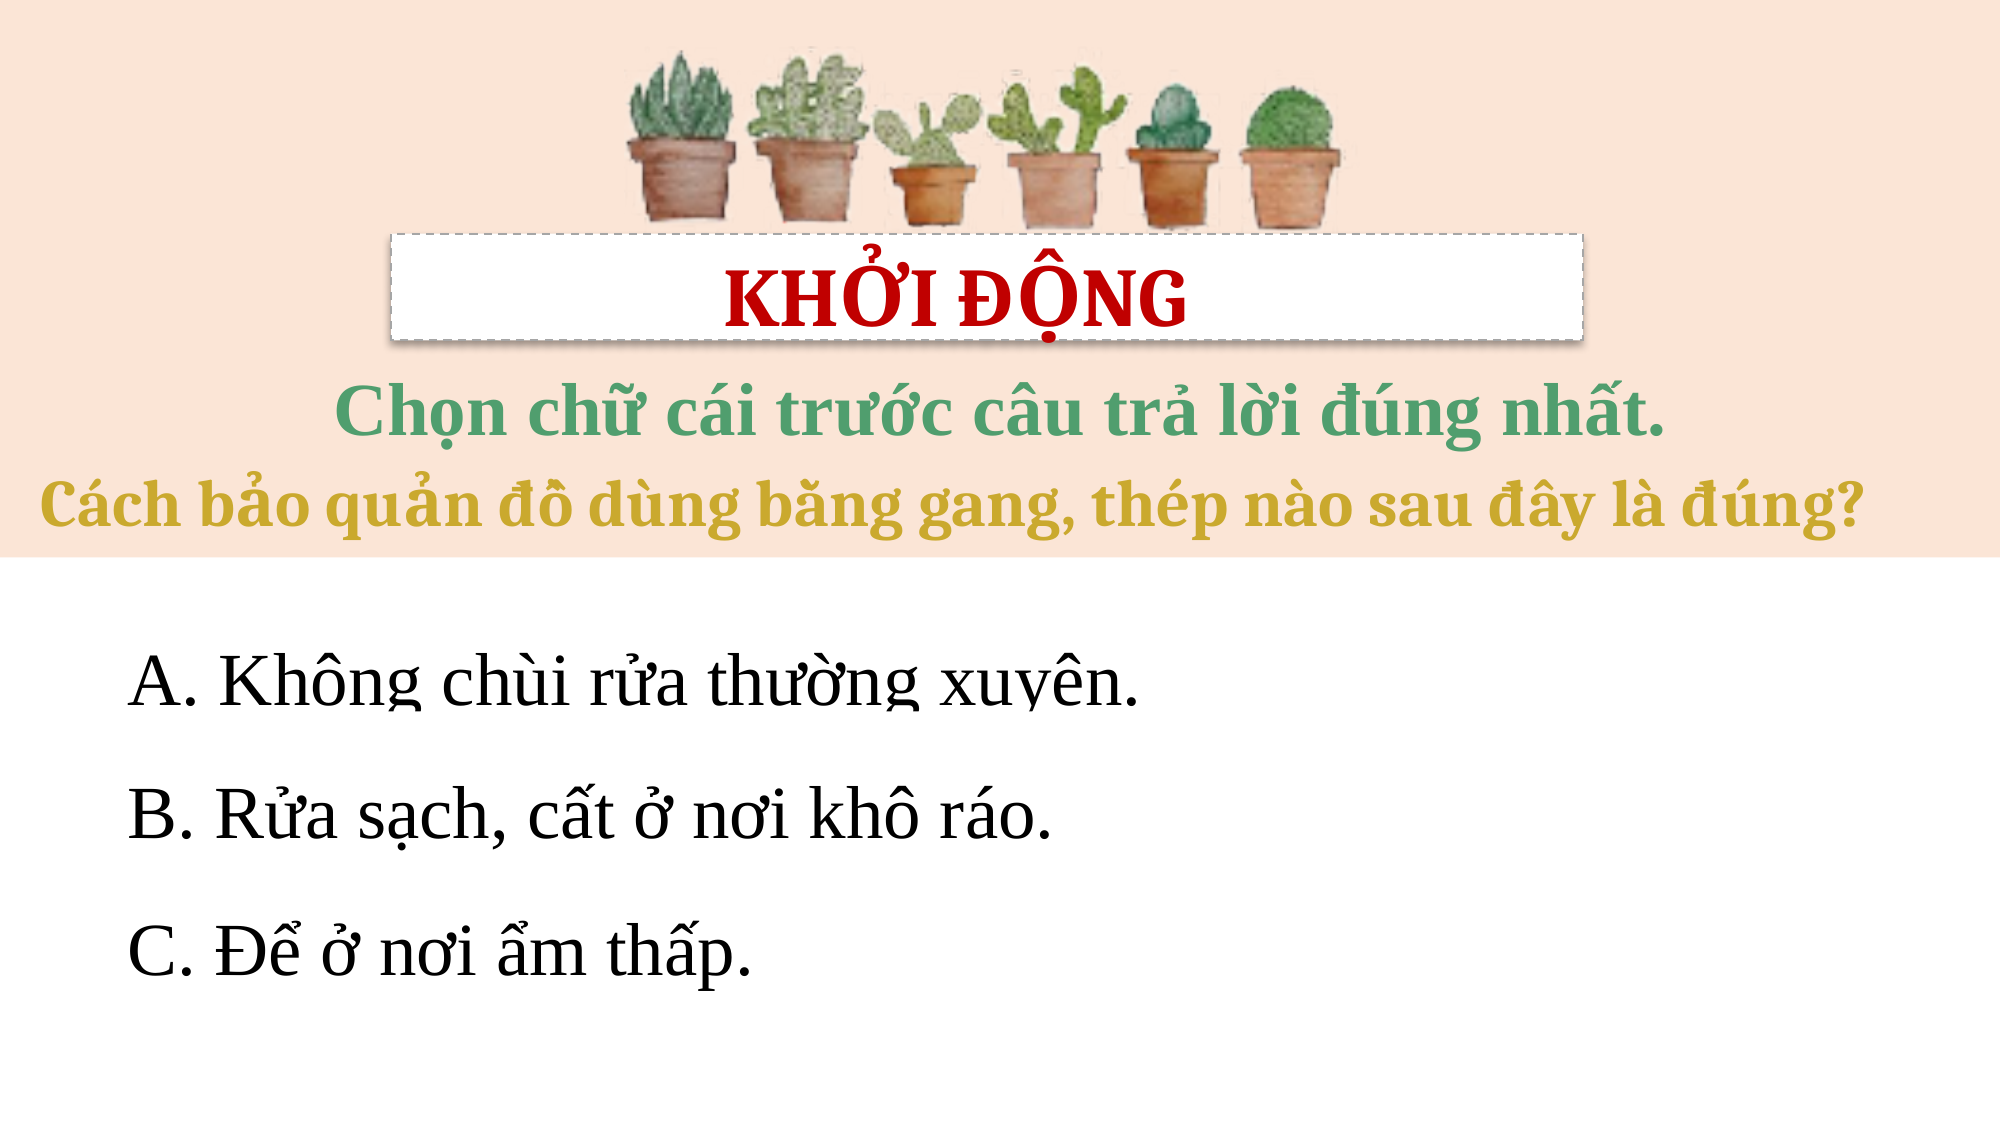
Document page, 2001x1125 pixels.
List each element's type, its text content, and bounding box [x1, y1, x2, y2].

text_box KHỞI ĐỘNG [702, 221, 1209, 352]
text_box Chọn chữ cái trước câu trả lời đúng nhất. [0, 352, 2000, 458]
text_box Không chùi rửa thường xuyên. Rửa sạch, cất ở nơi khô ráo. Để ở nơi ẩm thấp. [112, 578, 1794, 999]
picture [624, 341, 702, 352]
text_box [390, 233, 702, 341]
text_box [1209, 233, 1584, 341]
picture [624, 0, 1369, 233]
picture [1209, 341, 1369, 352]
text_box B. Rửa sạch, cất ở nơi khô ráo. [112, 711, 1765, 861]
text_box Cách bảo quản đồ dùng bằng gang, thép nào sau đây là đúng? [26, 458, 2000, 638]
